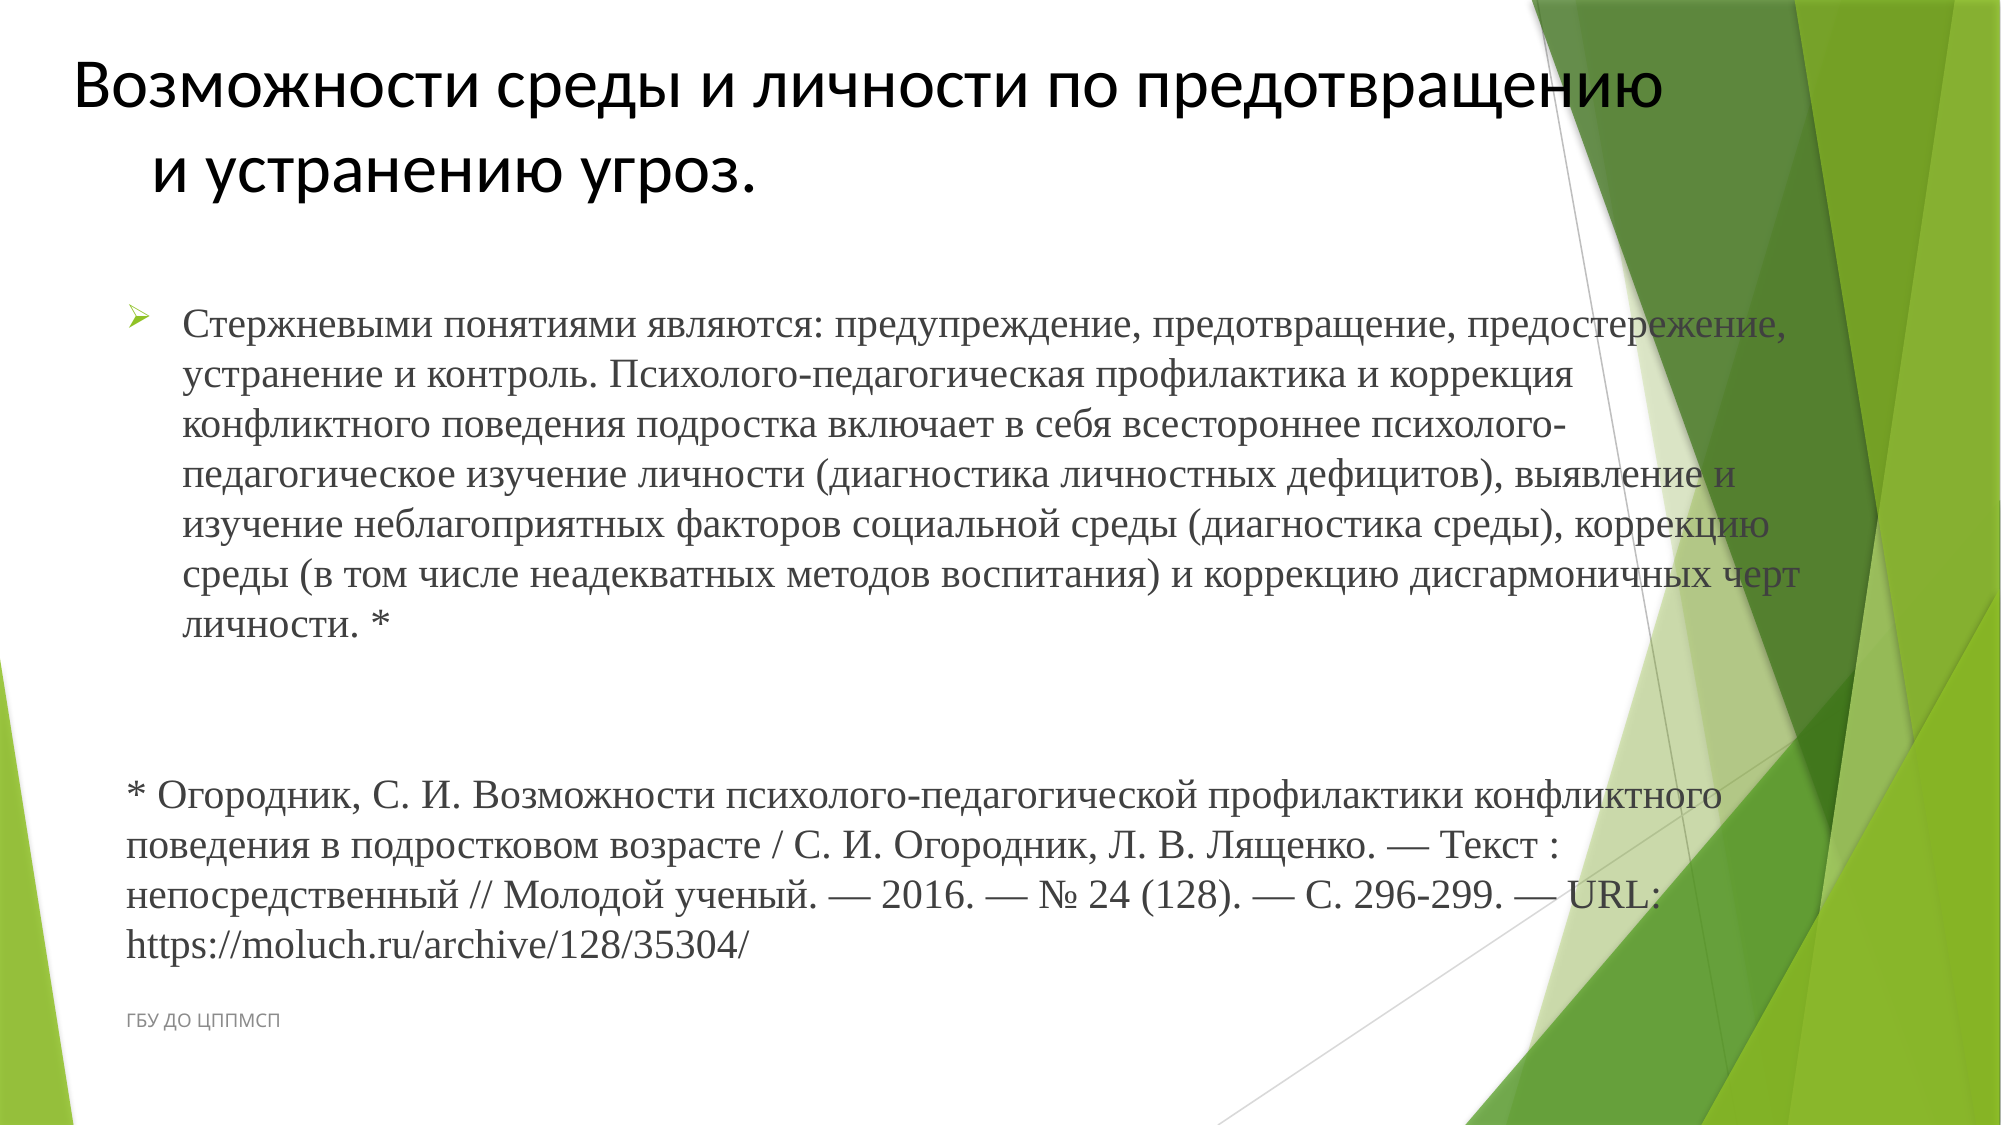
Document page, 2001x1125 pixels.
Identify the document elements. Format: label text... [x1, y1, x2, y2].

title Возможности среды и личности по предотвращению и устранению угроз. [58, 29, 1913, 215]
footer ГБУ ДО ЦППМСП [111, 991, 1145, 1051]
list Стержневыми понятиями являются: предупреждение, предотвращение, предостережение, устранение и контроль. Психолого-педагогическая профилактика и коррекция конфликтного поведения подростка включает в себя всестороннее психолого-педагогическое изучение личности (диагностика личностных дефицитов), выявление и изучение неблагоприятных факторов социальной среды (диагностика среды), коррекцию среды (в том числе неадекватных методов воспитания) и коррекцию дисгармоничных черт личности. * * Огородник, С. И. Возможности психолого-педагогической профилактики конфликтного поведения в подростковом возрасте / С. И. Огородник, Л. В. Лященко. — Текст : непосредственный // Молодой ученый. — 2016. — № 24 (128). — С. 296-299. — URL: https://moluch.ru/archive/128/35304/ [111, 288, 1835, 1019]
